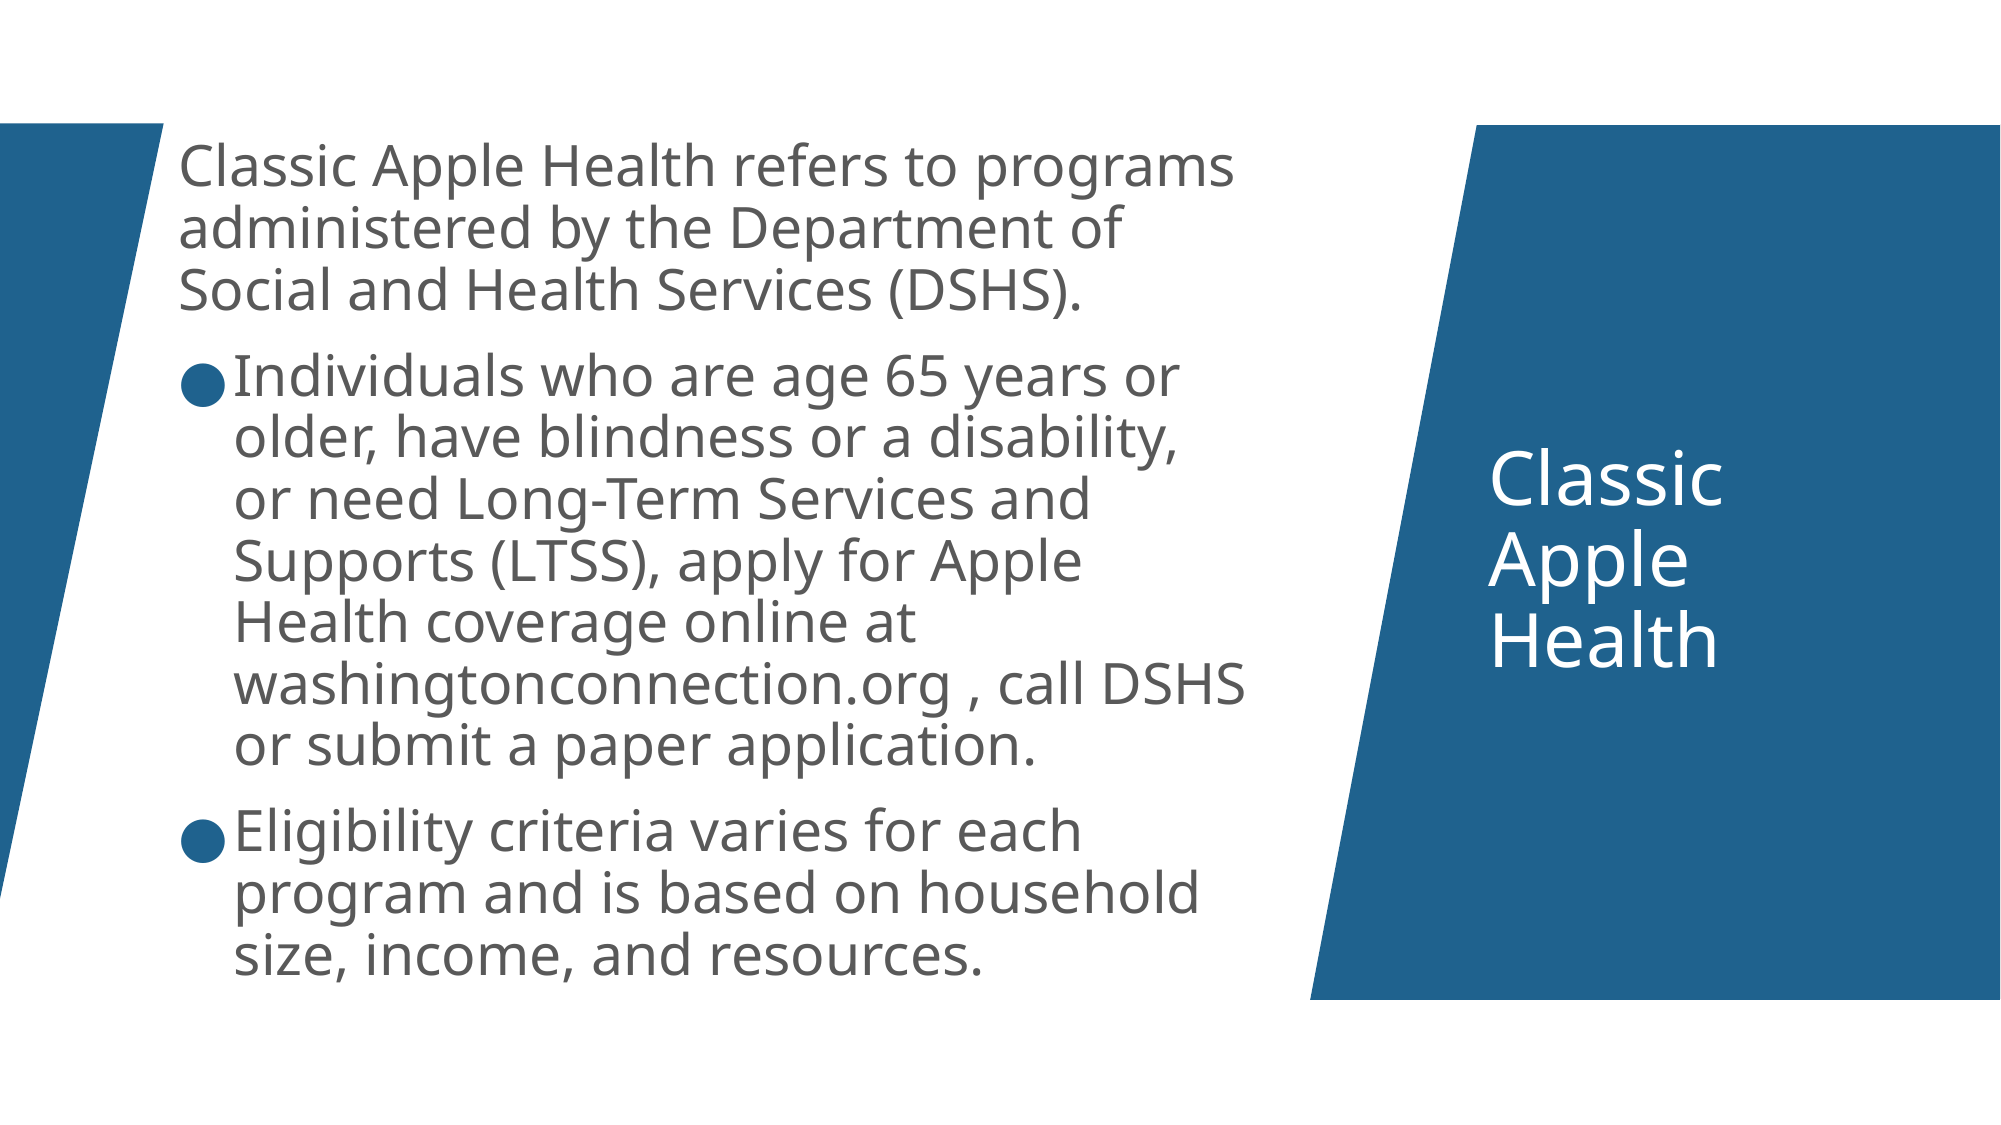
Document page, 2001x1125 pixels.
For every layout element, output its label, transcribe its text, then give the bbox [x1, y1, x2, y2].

text_box [0, 123, 164, 899]
text_box [1310, 125, 2000, 1000]
list Classic Apple Health refers to programs administered by the Department of Social and Health Services (DSHS). Individuals who are age 65 years or older, have blindness or a disability, or need Long-Term Services and Supports (LTSS), apply for Apple Health coverage online at washingtonconnection.org , call DSHS or submit a paper application. Eligibility criteria varies for each program and is based on household size, income, and resources. [163, 125, 1268, 1000]
title Classic Apple Health [1473, 306, 1957, 819]
text_box [0, 0, 2000, 1125]
